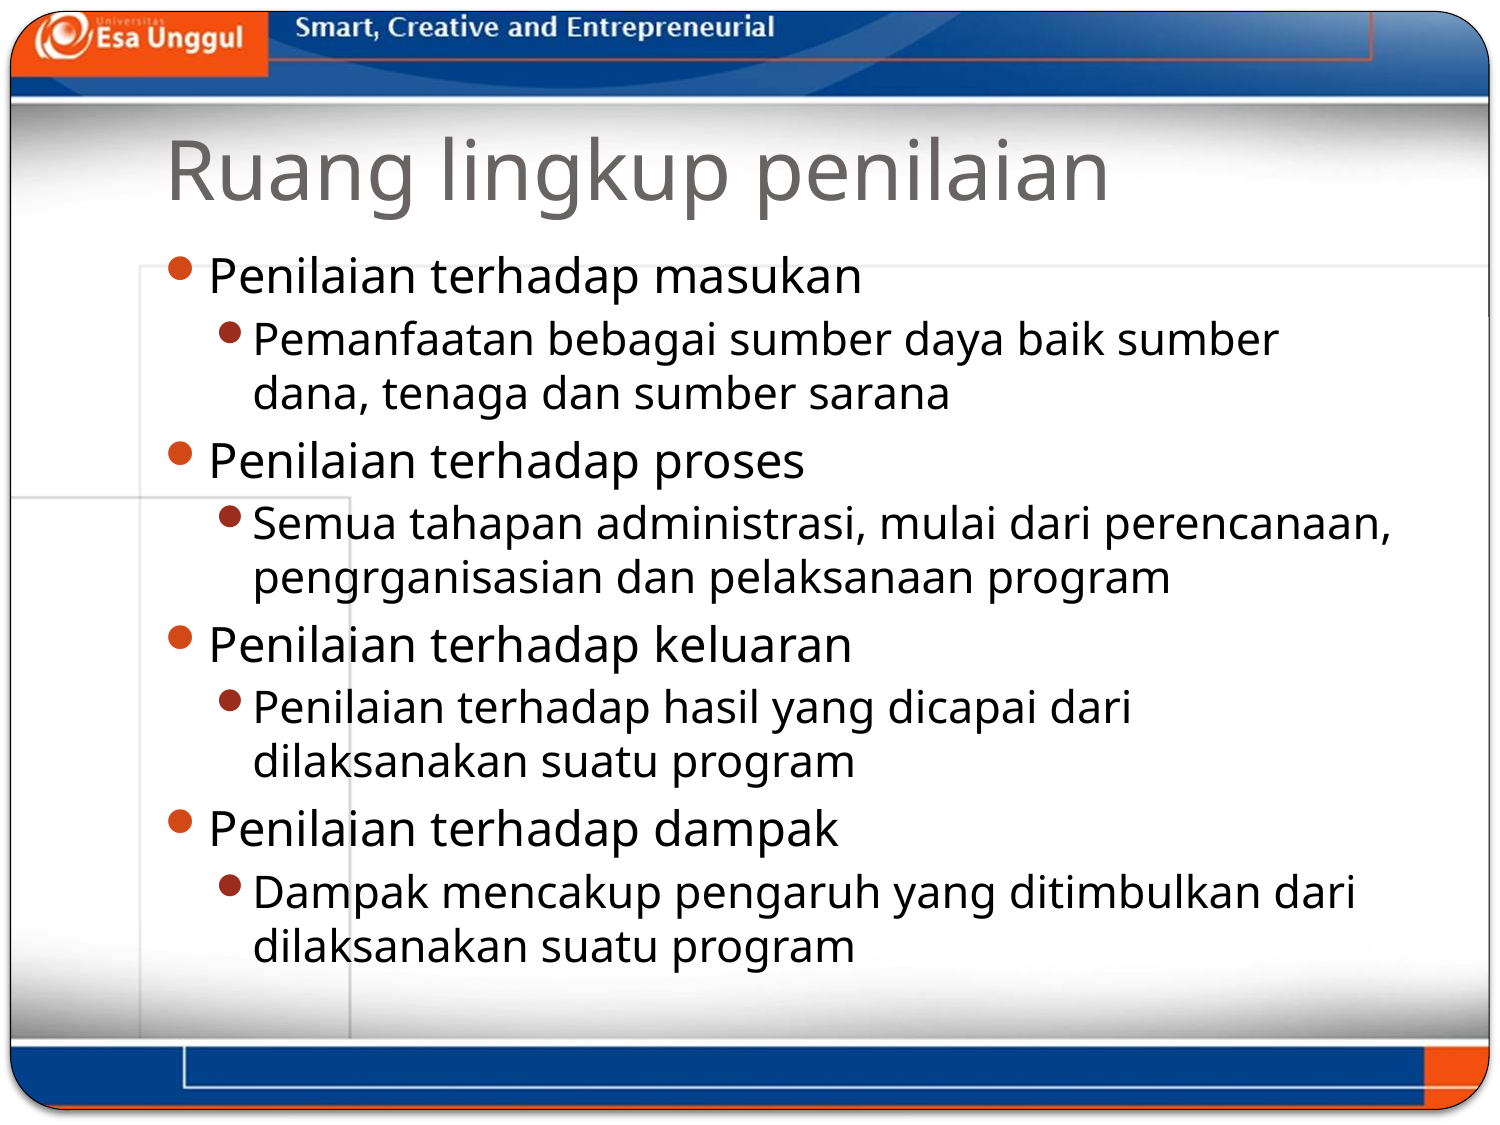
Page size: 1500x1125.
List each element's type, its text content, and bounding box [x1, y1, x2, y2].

title Ruang lingkup penilaian [150, 45, 1425, 233]
list Penilaian terhadap masukan Pemanfaatan bebagai sumber daya baik sumber dana, tenaga dan sumber sarana Penilaian terhadap proses Semua tahapan administrasi, mulai dari perencanaan, pengrganisasian dan pelaksanaan program Penilaian terhadap keluaran Penilaian terhadap hasil yang dicapai dari dilaksanakan suatu program Penilaian terhadap dampak Dampak mencakup pengaruh yang ditimbulkan dari dilaksanakan suatu program [150, 237, 1425, 988]
picture [12, 12, 1488, 1108]
